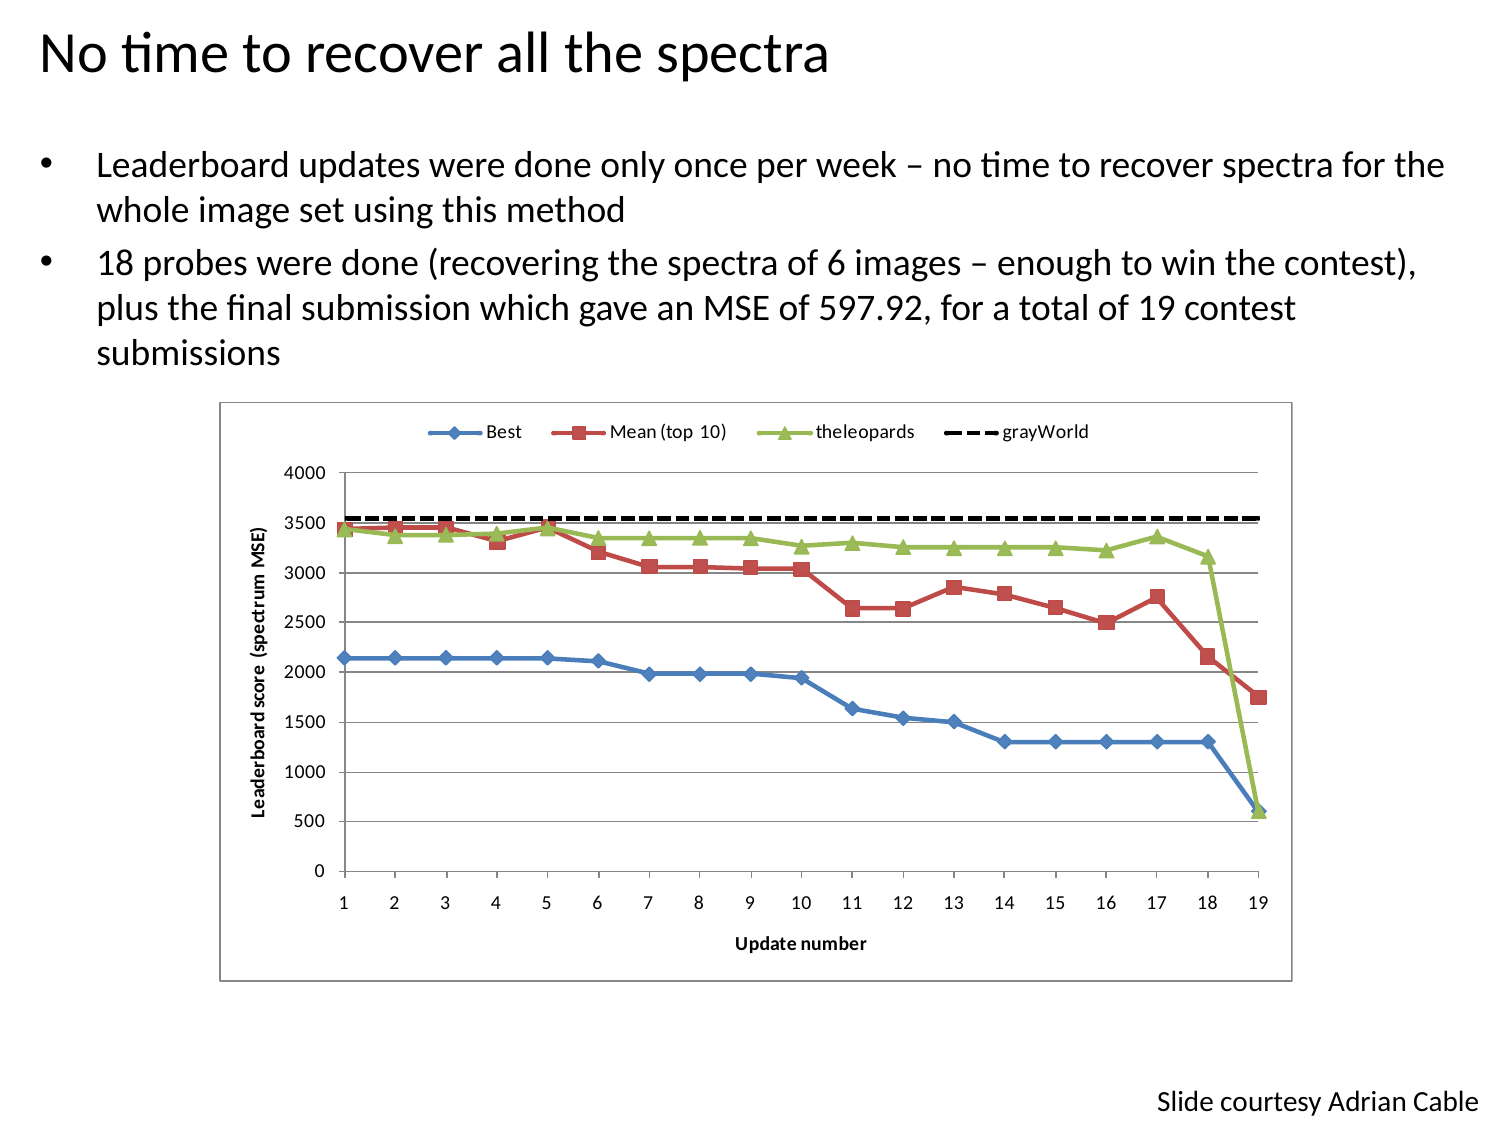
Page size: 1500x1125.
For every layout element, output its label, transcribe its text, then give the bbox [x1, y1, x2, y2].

text_box No time to recover all the spectra [24, 6, 1258, 92]
list Leaderboard updates were done only once per week – no time to recover spectra for the whole image set using this method 18 probes were done (recovering the spectra of 6 images – enough to win the contest), plus the final submission which gave an MSE of 597.92, for a total of 19 contest submissions [24, 132, 1471, 316]
text_box Slide courtesy Adrian Cable [1142, 1074, 1495, 1125]
picture [217, 400, 1293, 983]
